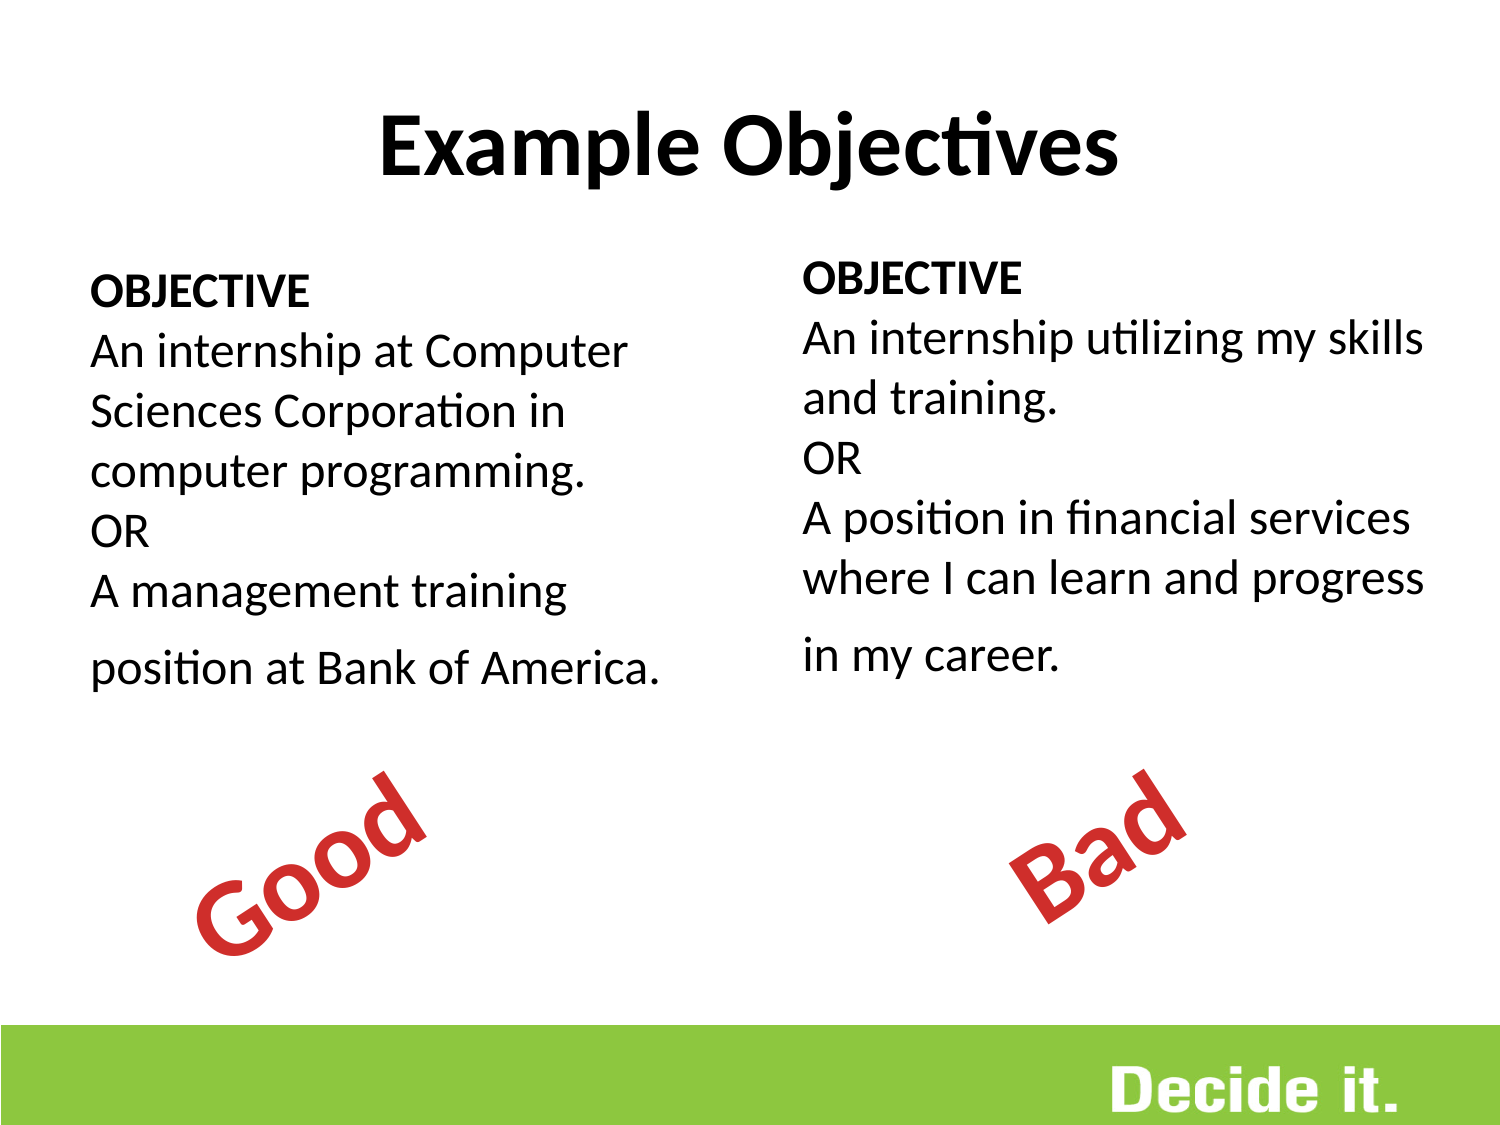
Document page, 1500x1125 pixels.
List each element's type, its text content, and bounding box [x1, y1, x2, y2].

text_box OBJECTIVE An internship utilizing my skills and training. OR A position in financial services where I can learn and progress in my career. [787, 237, 1450, 875]
text_box Good [143, 724, 462, 1005]
picture [2, 330, 1499, 1125]
text_box OBJECTIVE An internship at Computer Sciences Corporation in computer programming. OR A management training position at Bank of America. [74, 249, 738, 888]
text_box Bad [965, 722, 1222, 962]
title Example Objectives [0, 45, 1500, 233]
